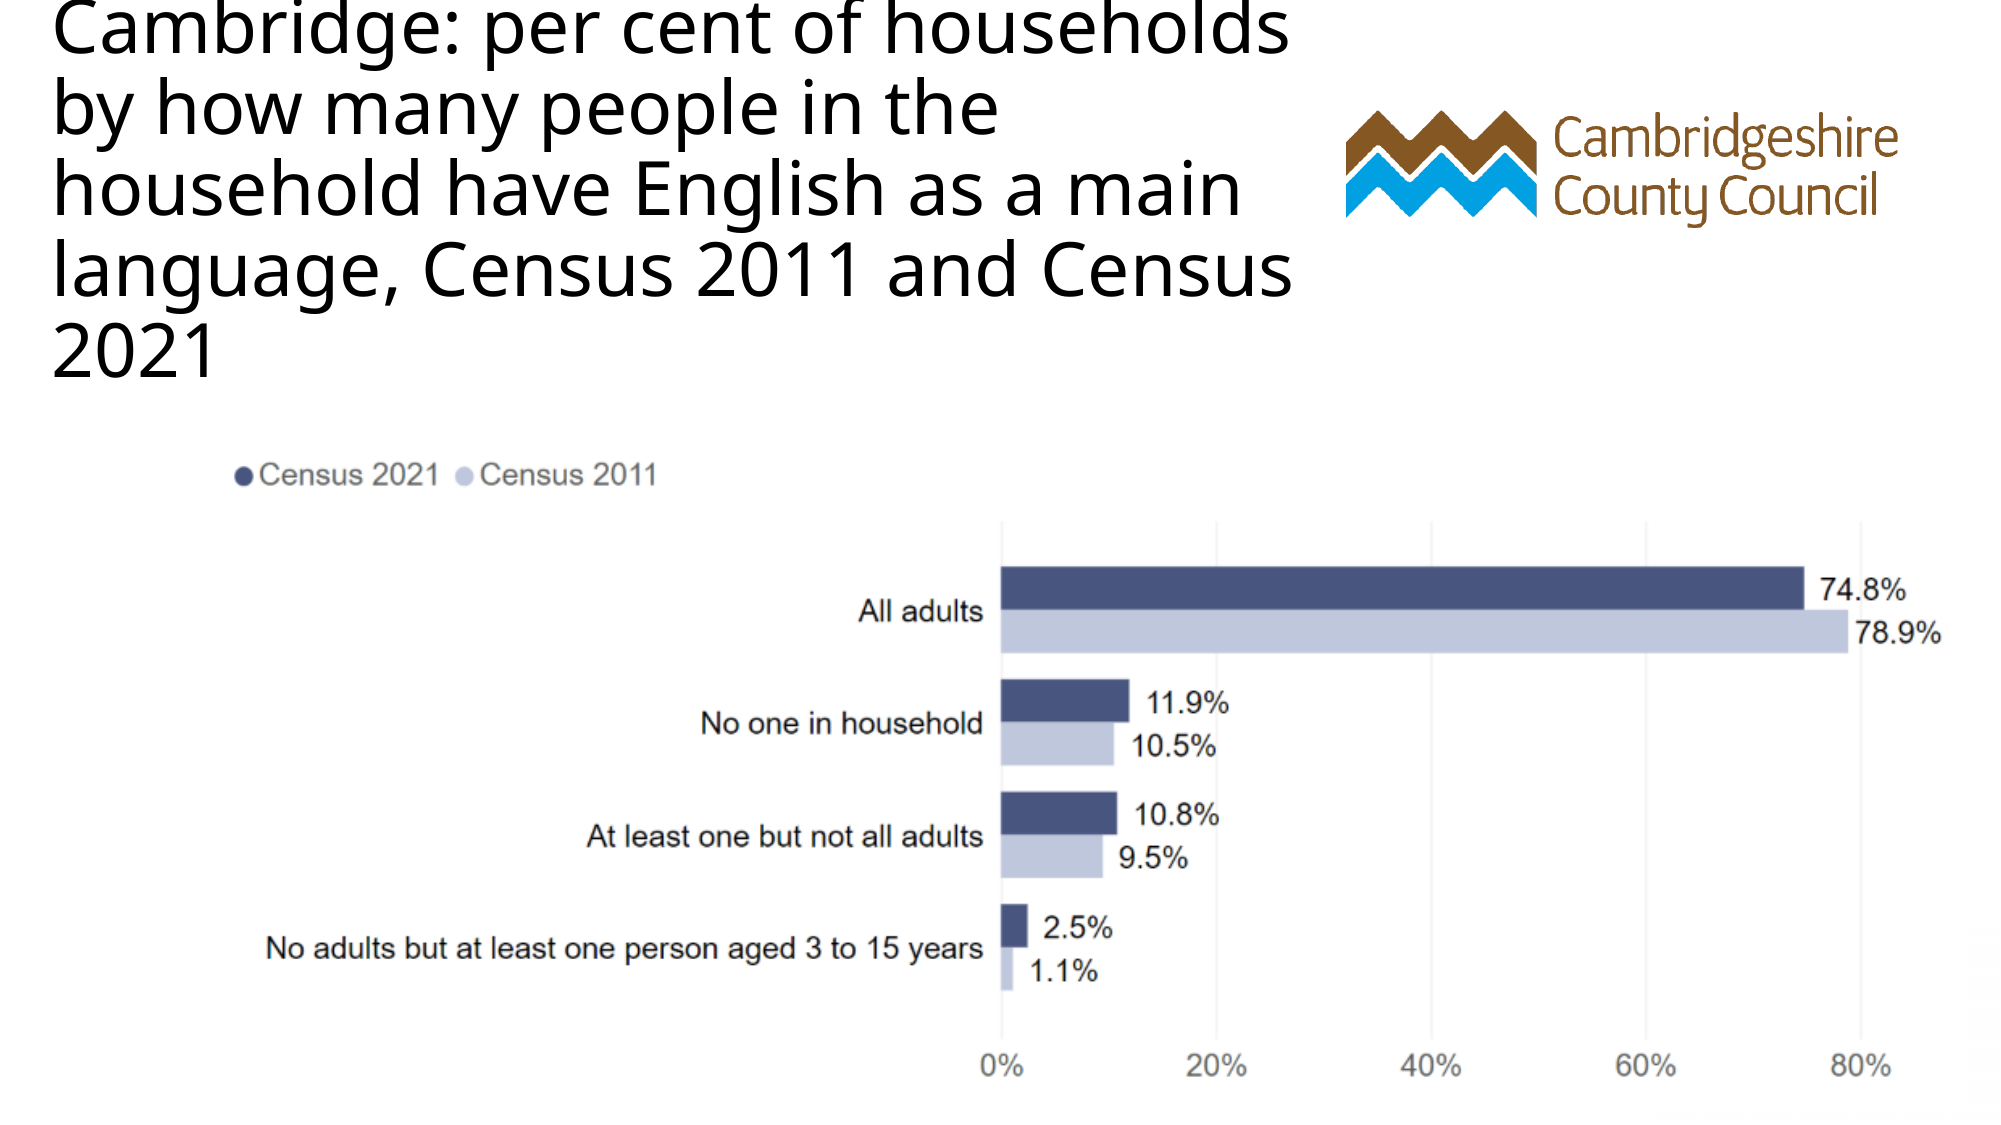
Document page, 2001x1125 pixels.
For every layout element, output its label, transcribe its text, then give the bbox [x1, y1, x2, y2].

picture [220, 452, 2000, 1124]
picture [1345, 110, 1898, 228]
title Cambridge: per cent of households by how many people in the household have English as a main language, Census 2011 and Census 2021 [36, 19, 1311, 365]
